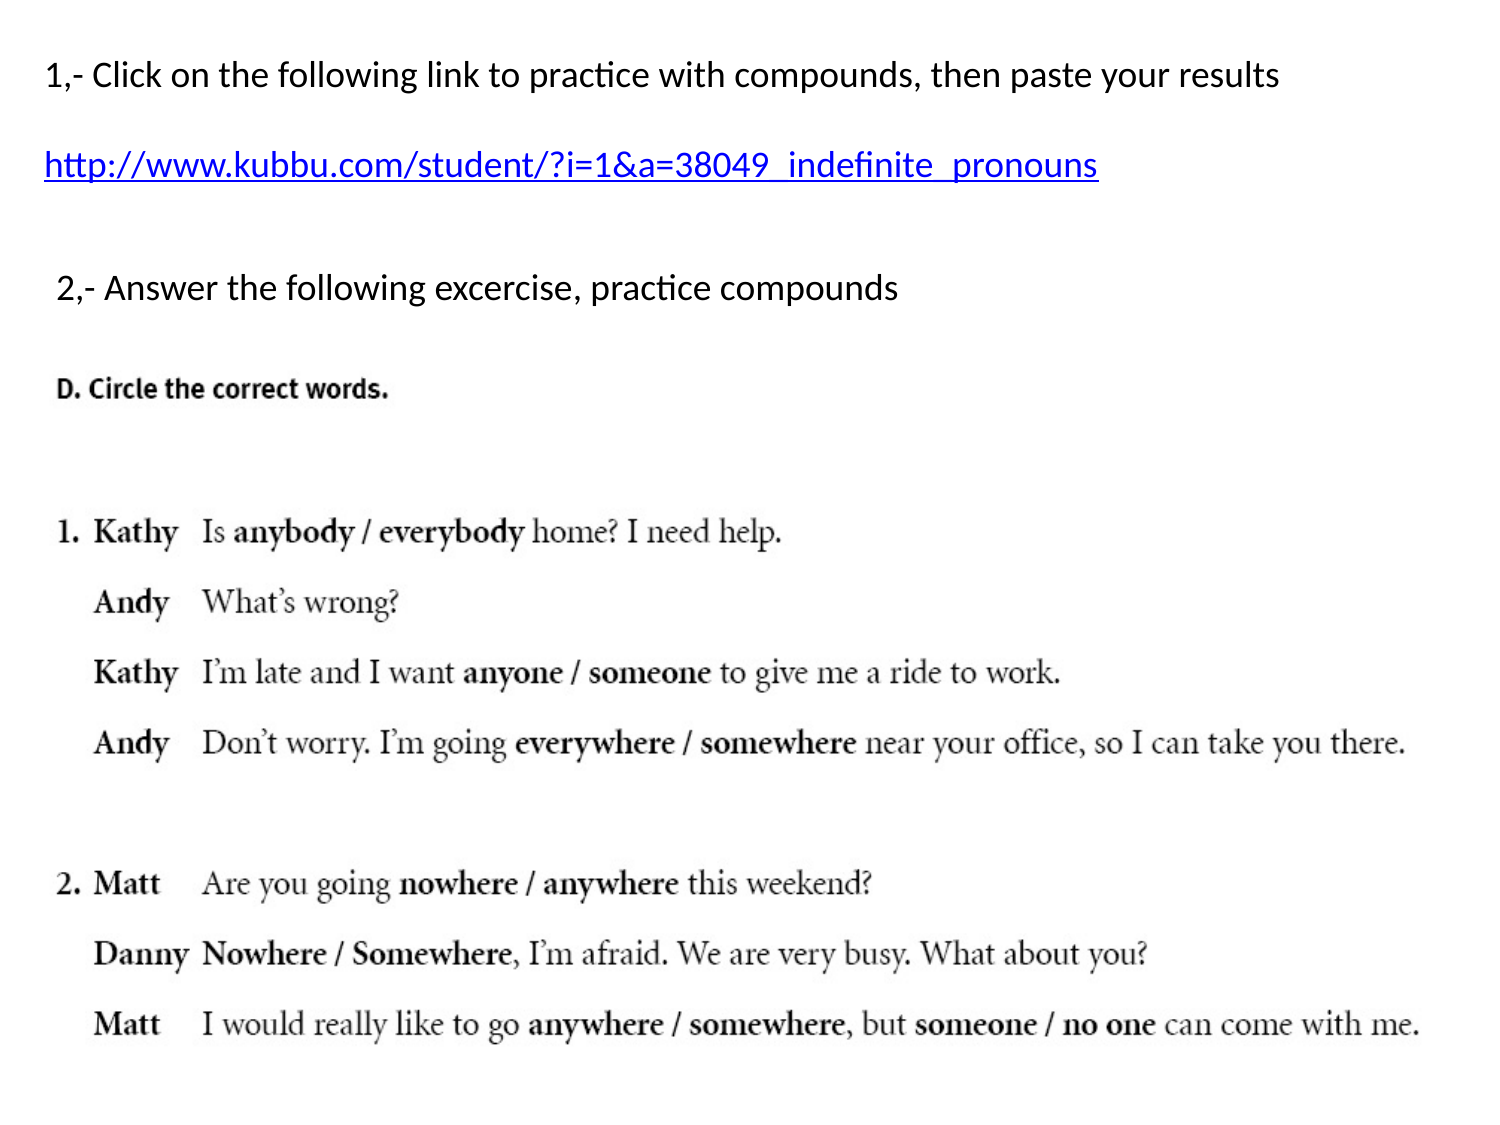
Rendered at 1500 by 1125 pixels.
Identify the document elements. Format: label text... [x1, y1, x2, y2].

picture [38, 361, 1436, 1092]
text_box 1,- Click on the following link to practice with compounds, then paste your results http://www.kubbu.com/student/?i=1&a=38049_indefinite_pronouns [29, 42, 1365, 193]
text_box 2,- Answer the following excercise, practice compounds [41, 255, 1424, 315]
